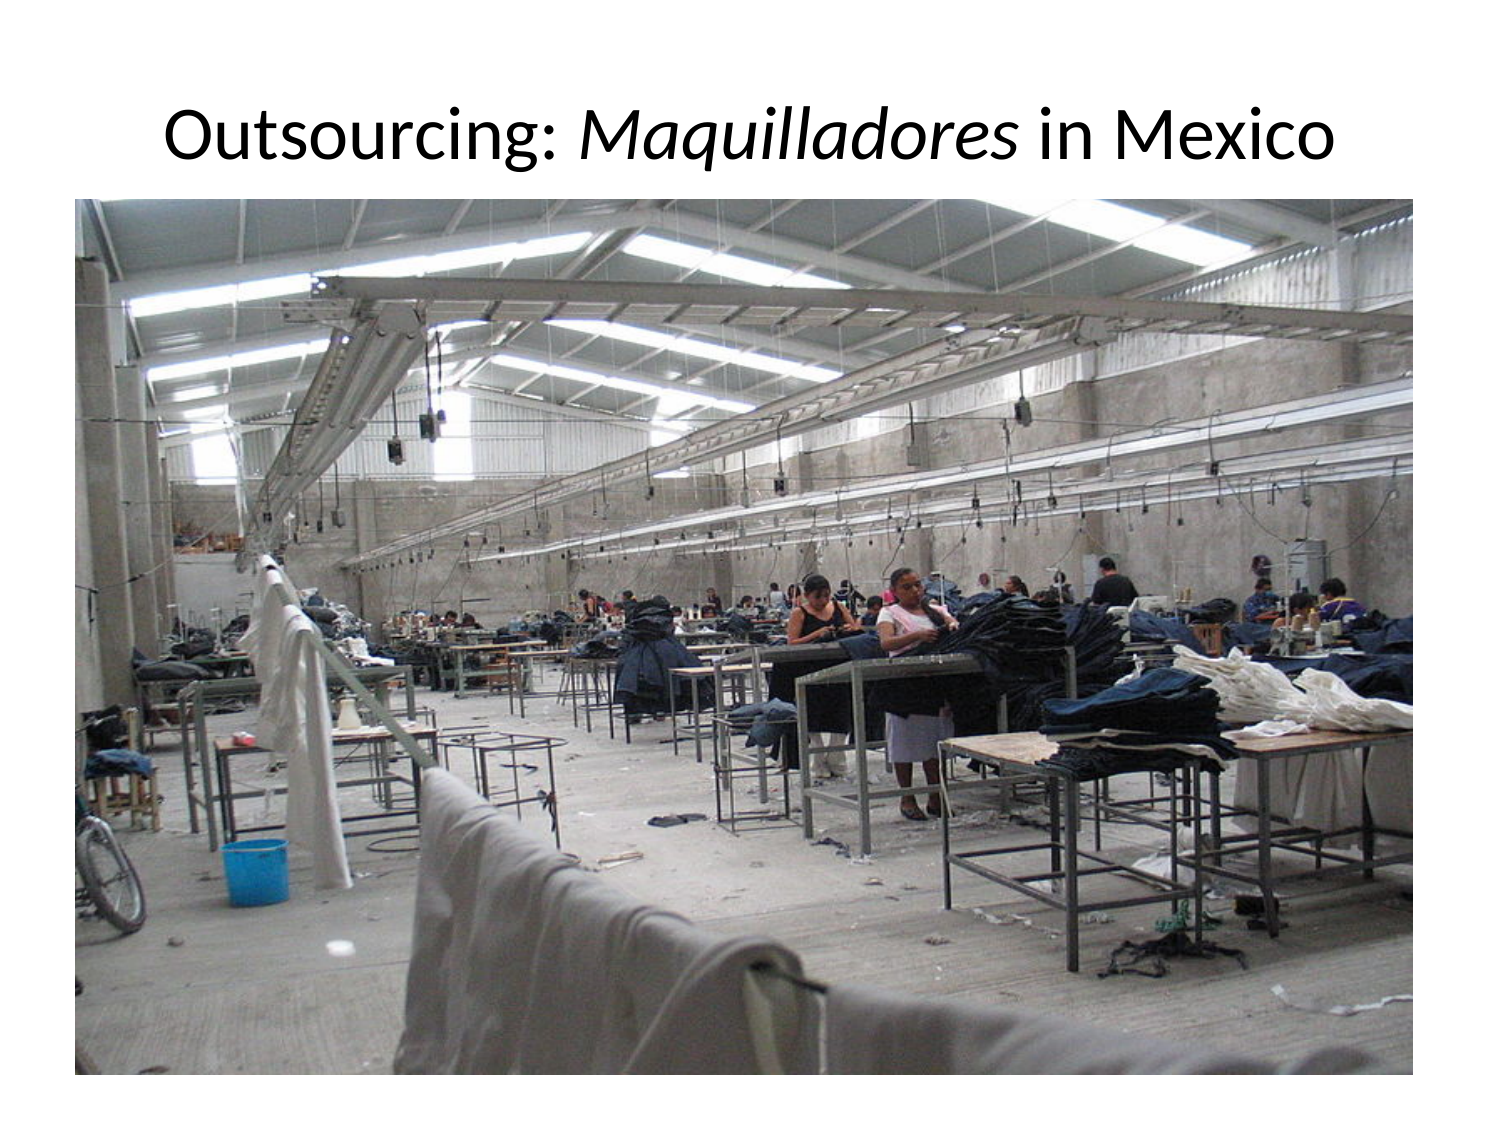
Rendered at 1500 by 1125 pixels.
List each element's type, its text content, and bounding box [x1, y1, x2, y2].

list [74, 199, 1413, 1076]
title Outsourcing: Maquilladores in Mexico [75, 45, 1425, 213]
